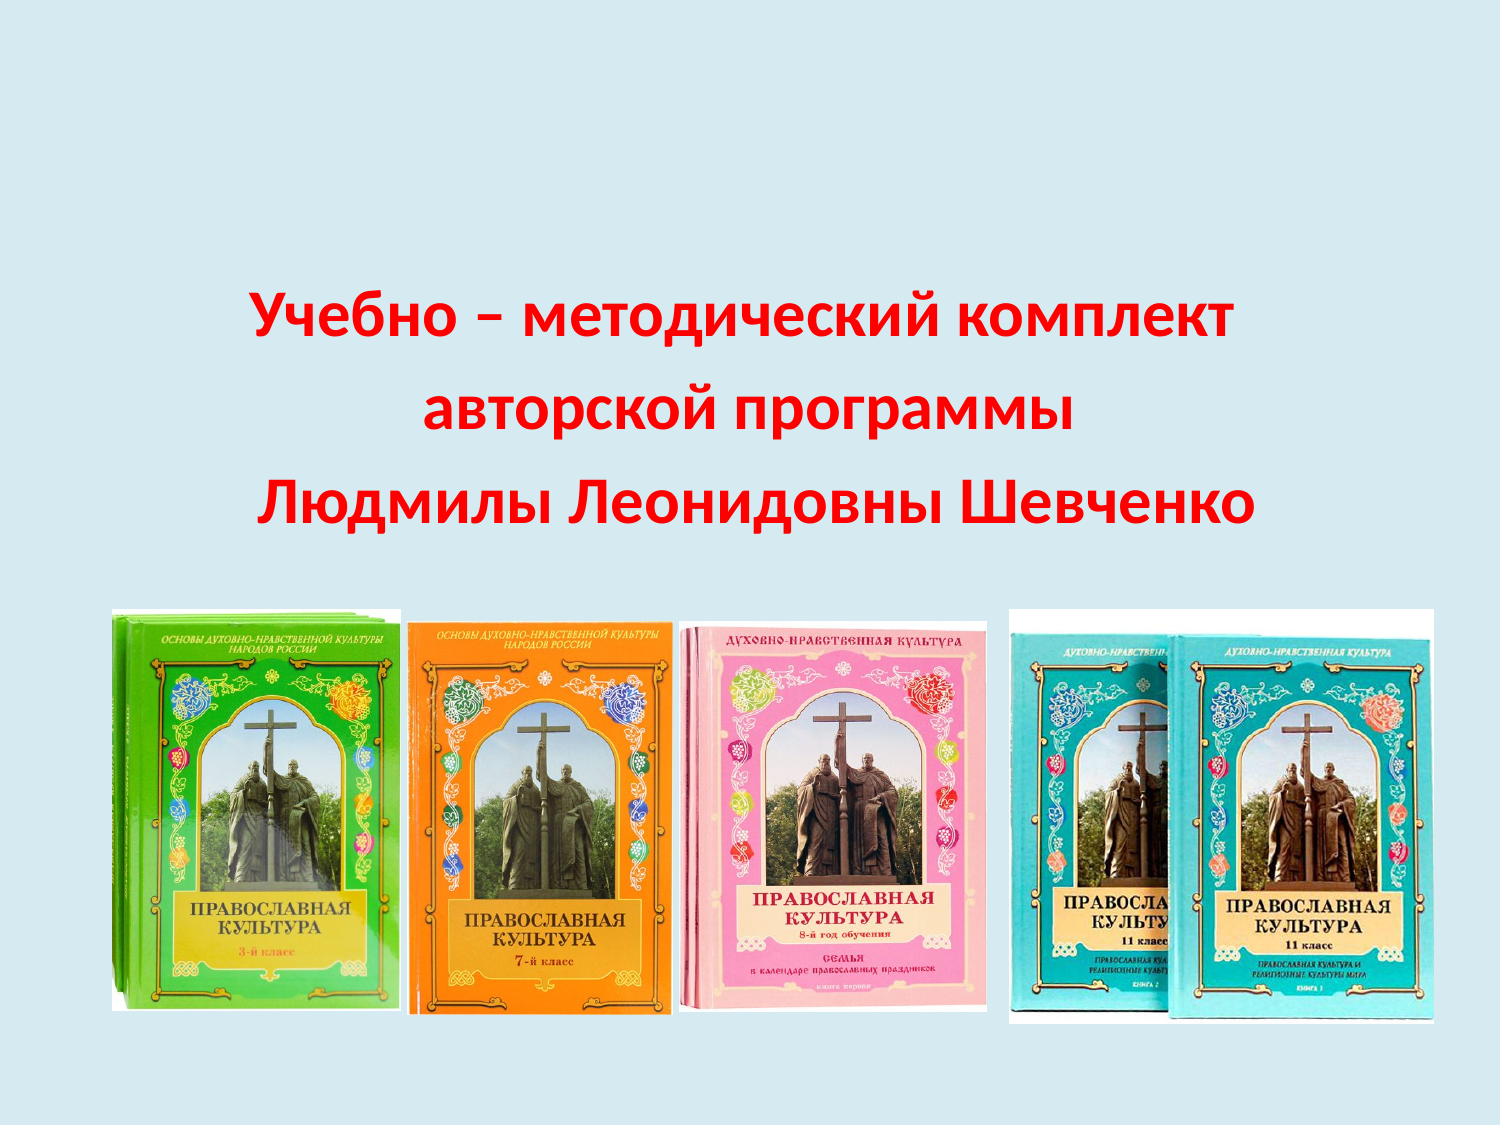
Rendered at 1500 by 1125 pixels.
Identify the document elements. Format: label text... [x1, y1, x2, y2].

picture [1009, 609, 1434, 1024]
list Учебно – методический комплект авторской программы Людмилы Леонидовны Шевченко [75, 262, 1425, 1005]
picture [407, 621, 673, 1016]
picture [111, 609, 402, 1011]
picture [678, 621, 987, 1012]
